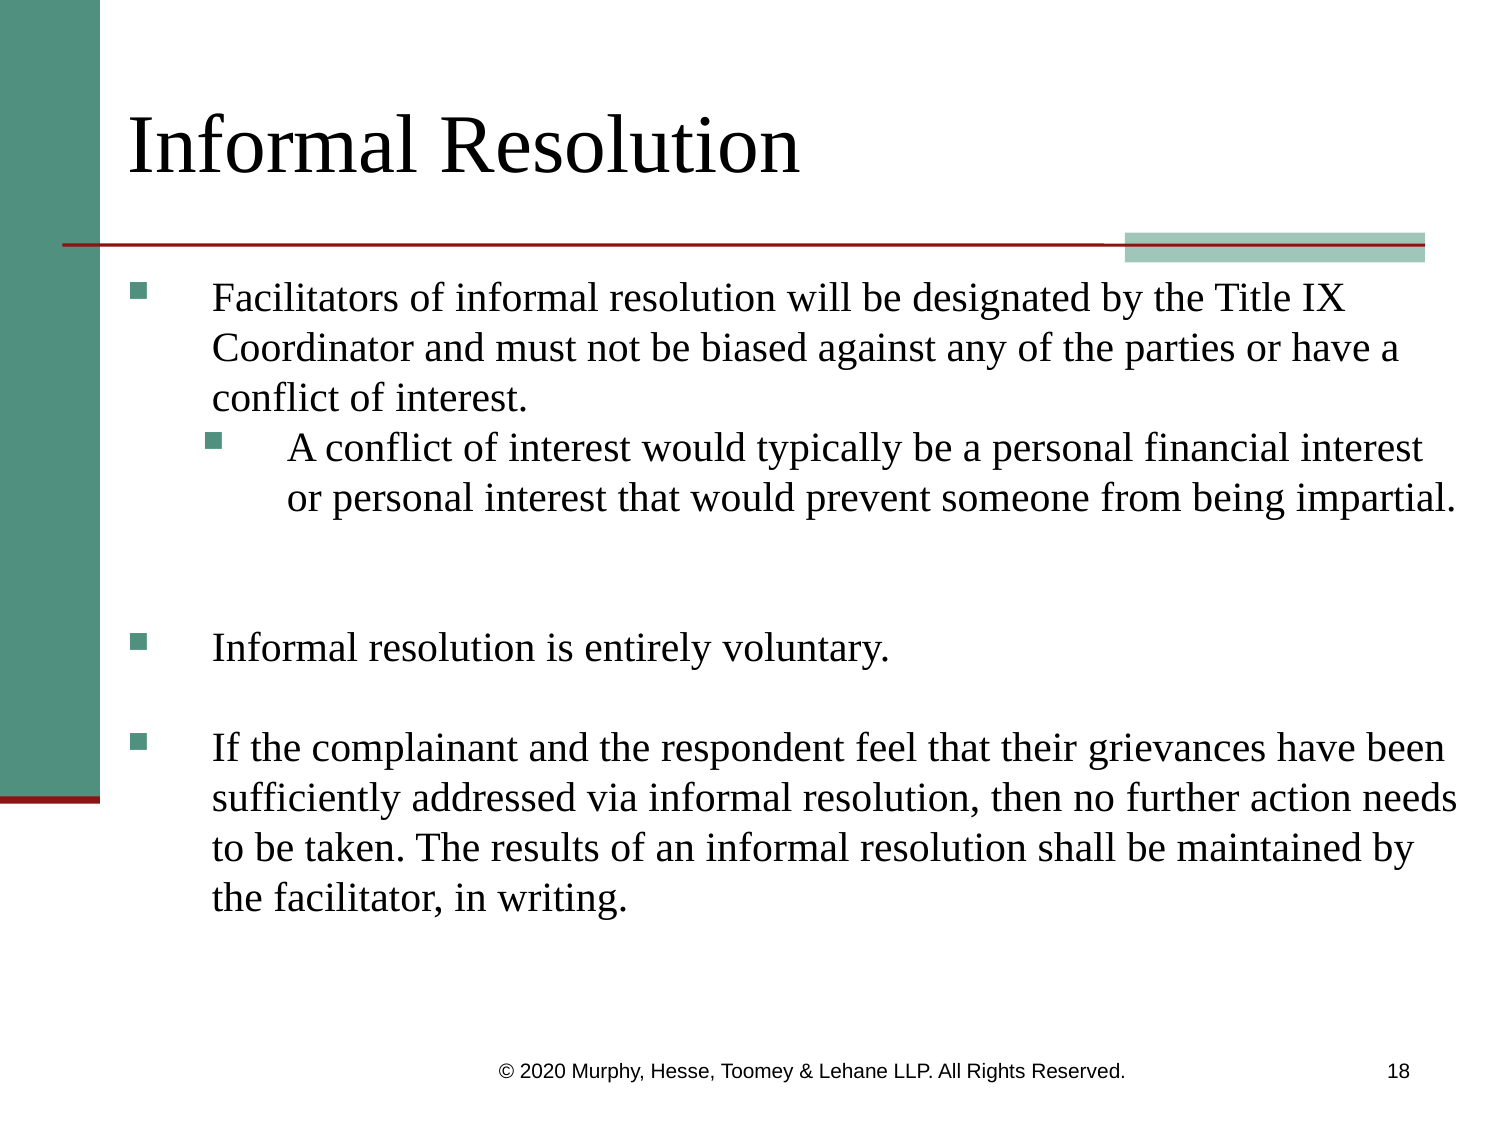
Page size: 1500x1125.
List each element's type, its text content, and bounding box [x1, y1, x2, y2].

slide_number 18 [1250, 1050, 1425, 1088]
title Informal Resolution [112, 45, 1463, 234]
list Facilitators of informal resolution will be designated by the Title IX Coordinator and must not be biased against any of the parties or have a conflict of interest. A conflict of interest would typically be a personal financial interest or personal interest that would prevent someone from being impartial. Informal resolution is entirely voluntary. If the complainant and the respondent feel that their grievances have been sufficiently addressed via informal resolution, then no further action needs to be taken. The results of an informal resolution shall be maintained by the facilitator, in writing. [112, 262, 1475, 1006]
footer © 2020 Murphy, Hesse, Toomey & Lehane LLP. All Rights Reserved. [399, 1050, 1225, 1100]
